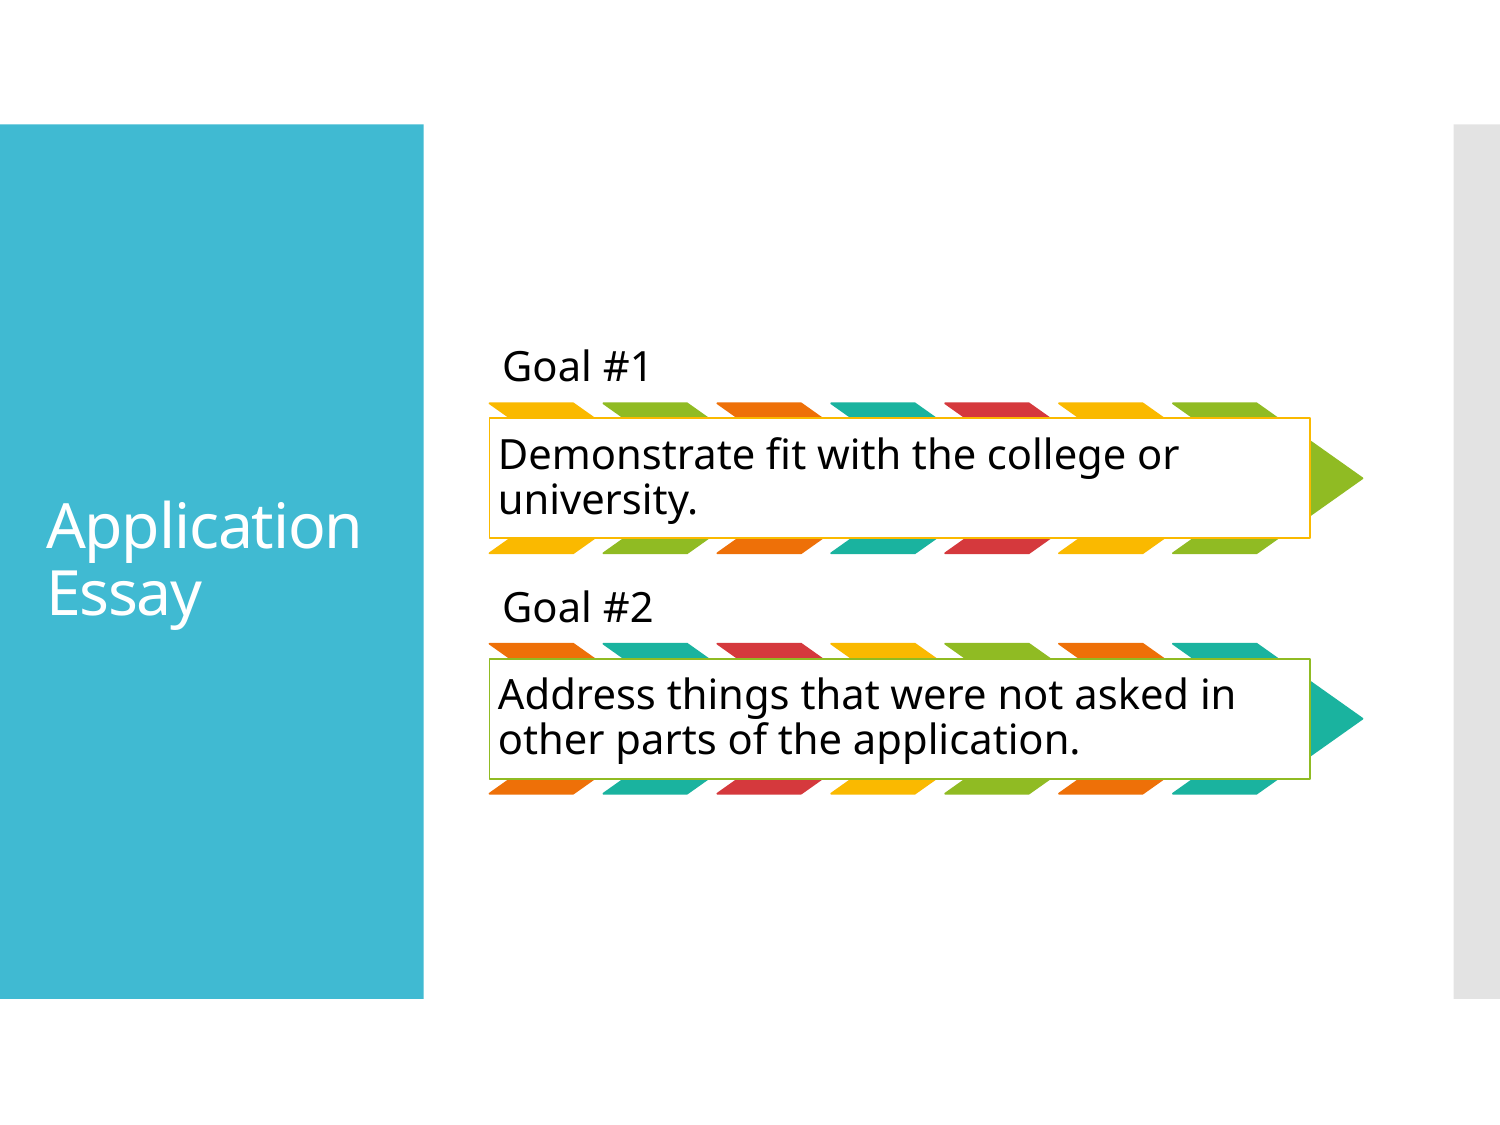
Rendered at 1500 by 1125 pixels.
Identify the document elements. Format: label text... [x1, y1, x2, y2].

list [475, 141, 1377, 982]
title Application Essay [31, 184, 394, 940]
